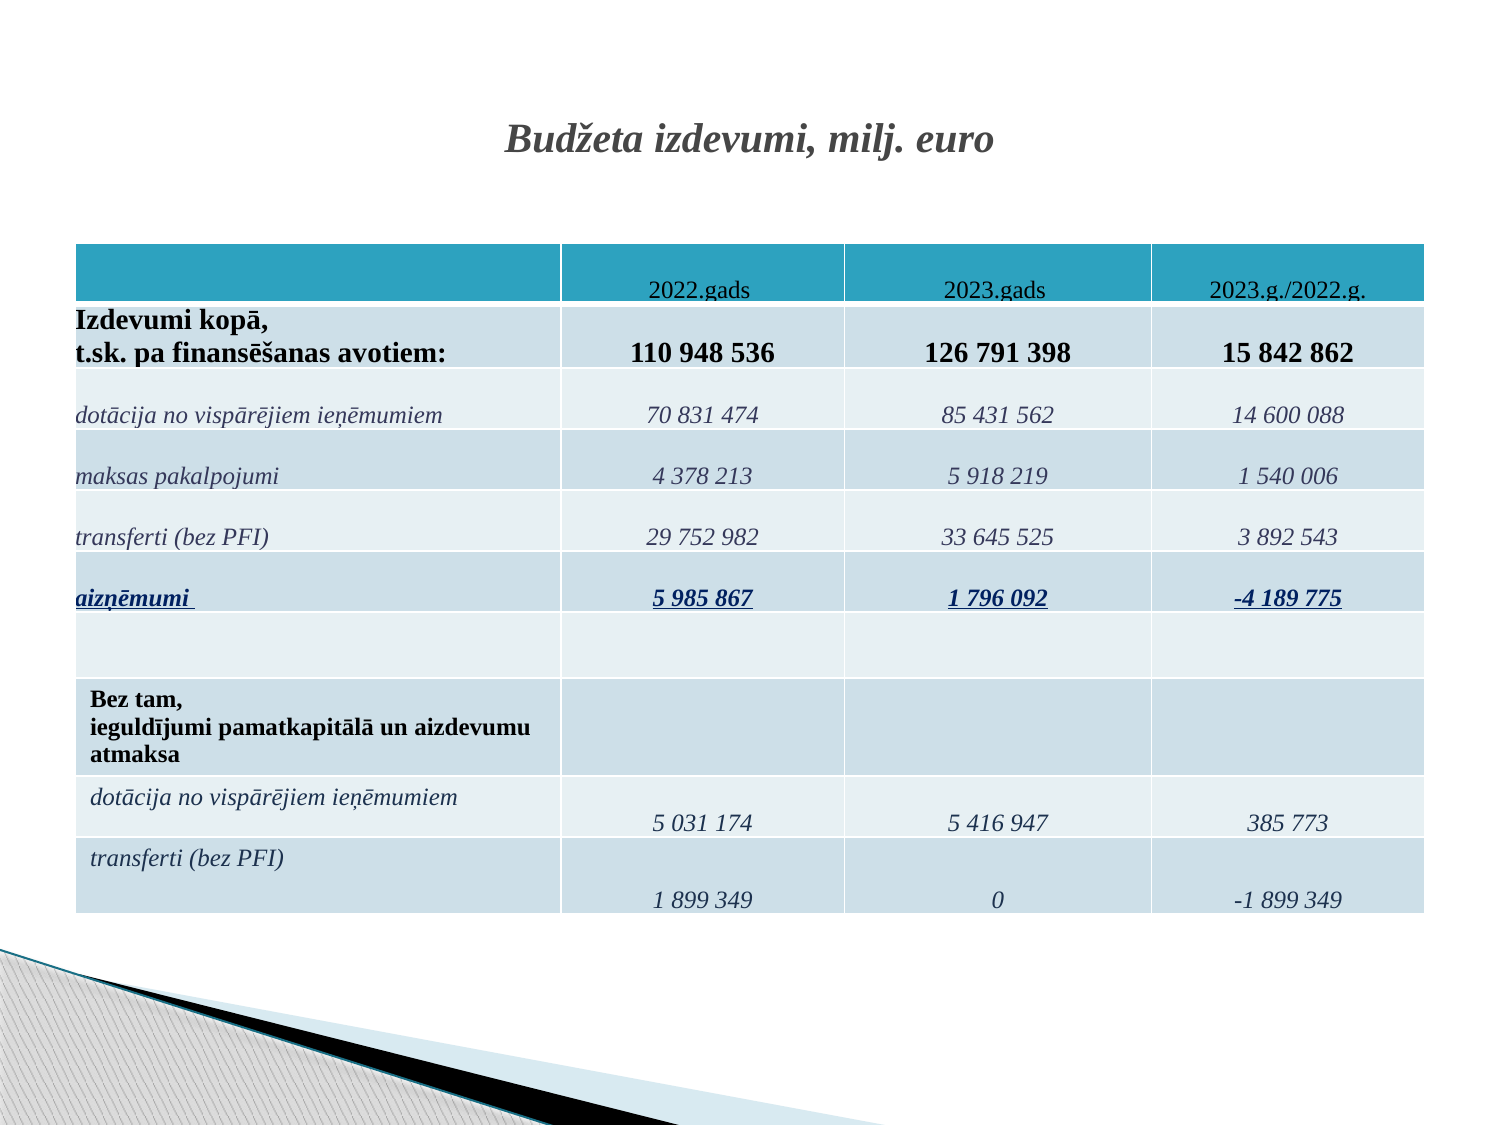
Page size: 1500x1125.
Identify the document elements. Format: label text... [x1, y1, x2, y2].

table_cell 15 842 862 [1152, 307, 1424, 367]
table_cell [845, 613, 1151, 677]
table_cell 1 796 092 [845, 552, 1151, 611]
table_cell 1 540 006 [1152, 430, 1424, 489]
table_cell 33 645 525 [845, 491, 1151, 550]
table_cell [1152, 613, 1424, 677]
table_cell 14 600 088 [1152, 369, 1424, 428]
title Budžeta izdevumi, milj. euro [75, 45, 1425, 233]
table_cell [845, 679, 1151, 775]
table_cell [1152, 679, 1424, 775]
table_cell [562, 613, 844, 677]
table_cell transferti (bez PFI) [76, 491, 560, 550]
table_cell 126 791 398 [845, 307, 1151, 367]
table_cell 5 031 174 [562, 777, 844, 836]
table_cell 70 831 474 [562, 369, 844, 428]
table_cell Bez tam, ieguldījumi pamatkapitālā un aizdevumu atmaksa [76, 679, 560, 775]
table_header 2022.gads [562, 244, 844, 301]
table_cell [76, 613, 560, 677]
table_cell aizņēmumi [76, 552, 560, 611]
table_header [76, 244, 560, 301]
table_cell 3 892 543 [1152, 491, 1424, 550]
table_cell 29 752 982 [562, 491, 844, 550]
table_cell 4 378 213 [562, 430, 844, 489]
table_header 2023.gads [845, 244, 1151, 301]
table_cell 5 918 219 [845, 430, 1151, 489]
table_cell 85 431 562 [845, 369, 1151, 428]
table_header 2023.g./2022.g. [1152, 244, 1424, 301]
table_cell 385 773 [1152, 777, 1424, 836]
table_cell 110 948 536 [562, 307, 844, 367]
table_cell [562, 679, 844, 775]
table_cell dotācija no vispārējiem ieņēmumiem [76, 369, 560, 428]
table_cell 0 [845, 838, 1151, 913]
table_cell Izdevumi kopā, t.sk. pa finansēšanas avotiem: [76, 307, 560, 367]
table_cell 5 985 867 [562, 552, 844, 611]
table_cell dotācija no vispārējiem ieņēmumiem [76, 777, 560, 836]
table_cell -1 899 349 [1152, 838, 1424, 913]
table_cell -4 189 775 [1152, 552, 1424, 611]
table_cell 1 899 349 [562, 838, 844, 913]
table_cell transferti (bez PFI) [76, 838, 560, 913]
table_cell 5 416 947 [845, 777, 1151, 836]
table_cell maksas pakalpojumi [76, 430, 560, 489]
